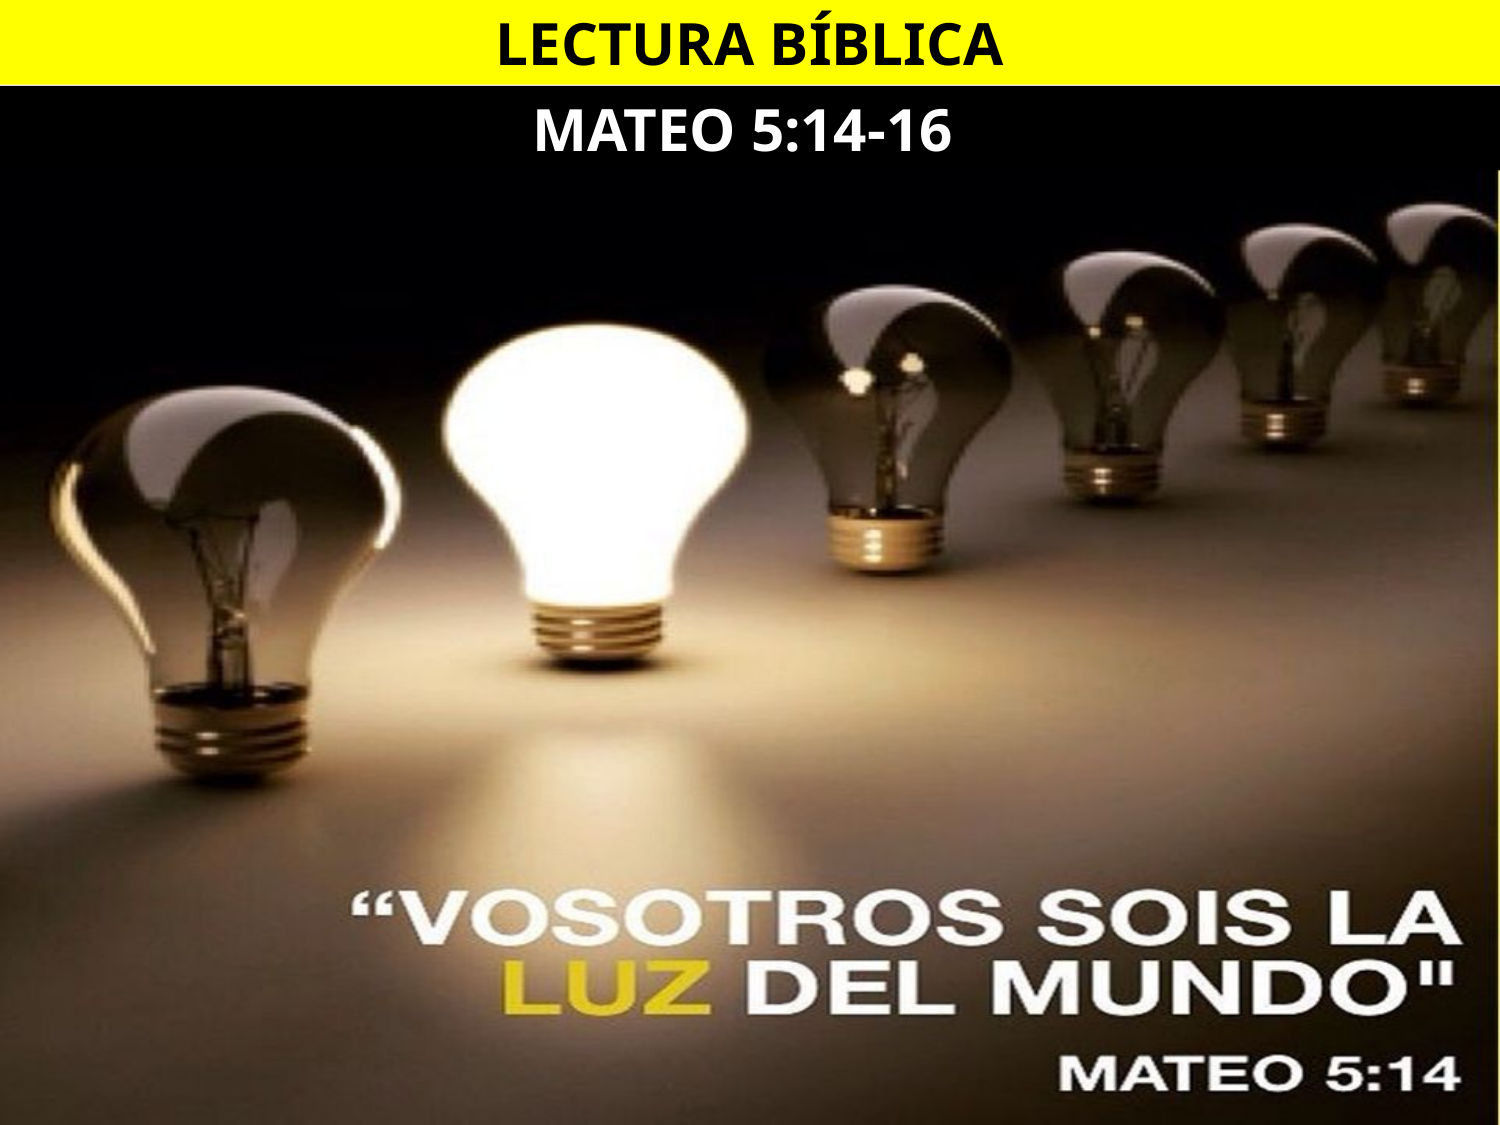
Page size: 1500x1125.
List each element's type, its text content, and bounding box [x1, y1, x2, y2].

picture [0, 169, 1500, 1125]
text_box MATEO 5:14-16 [0, 85, 1500, 169]
text_box LECTURA BÍBLICA [0, 0, 1500, 85]
